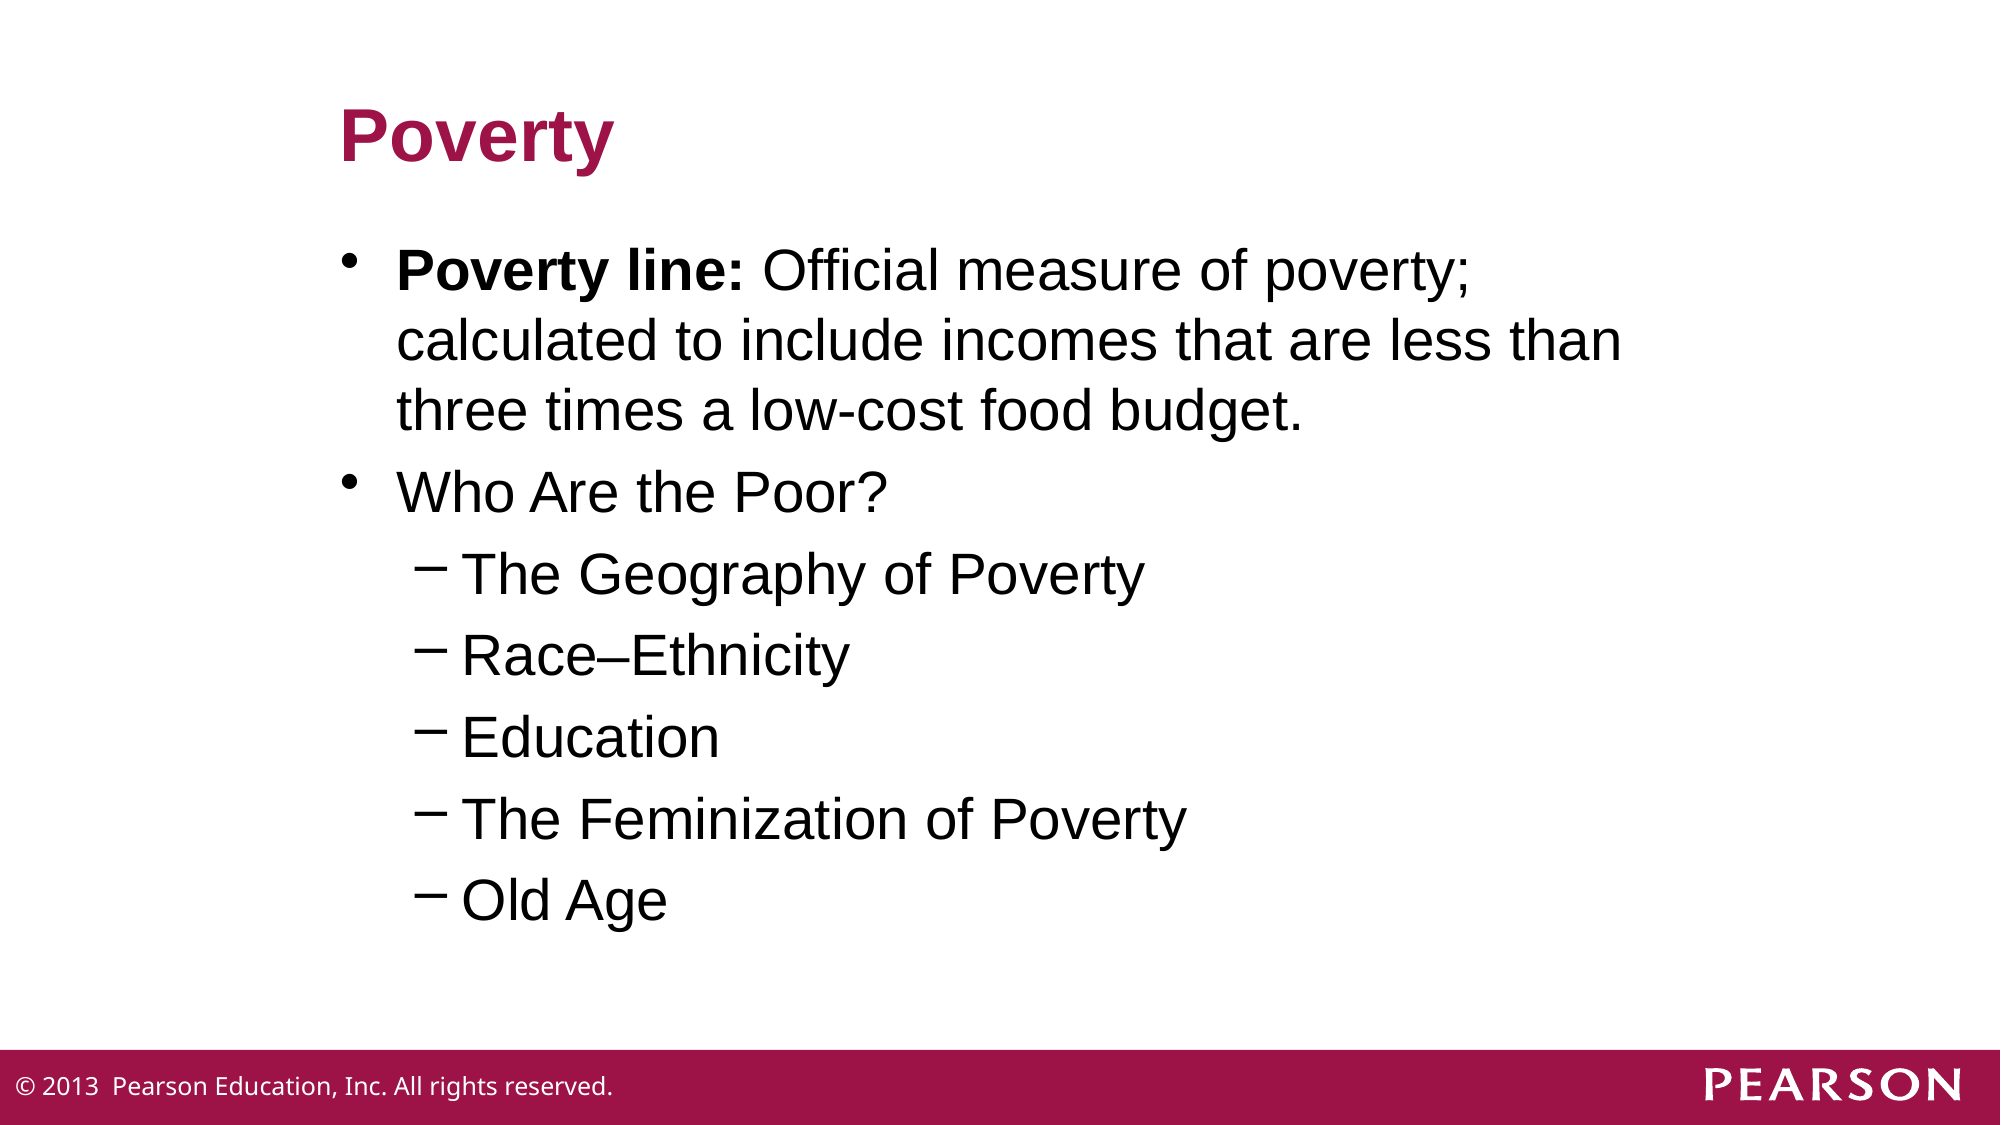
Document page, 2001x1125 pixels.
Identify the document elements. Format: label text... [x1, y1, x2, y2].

list Poverty line: Official measure of poverty; calculated to include incomes that are less than three times a low-cost food budget. Who Are the Poor? The Geography of Poverty Race–Ethnicity Education The Feminization of Poverty Old Age [324, 224, 1675, 968]
footer © 2013 Pearson Education, Inc. All rights reserved. [0, 1062, 1167, 1125]
title Poverty [324, 37, 1675, 224]
